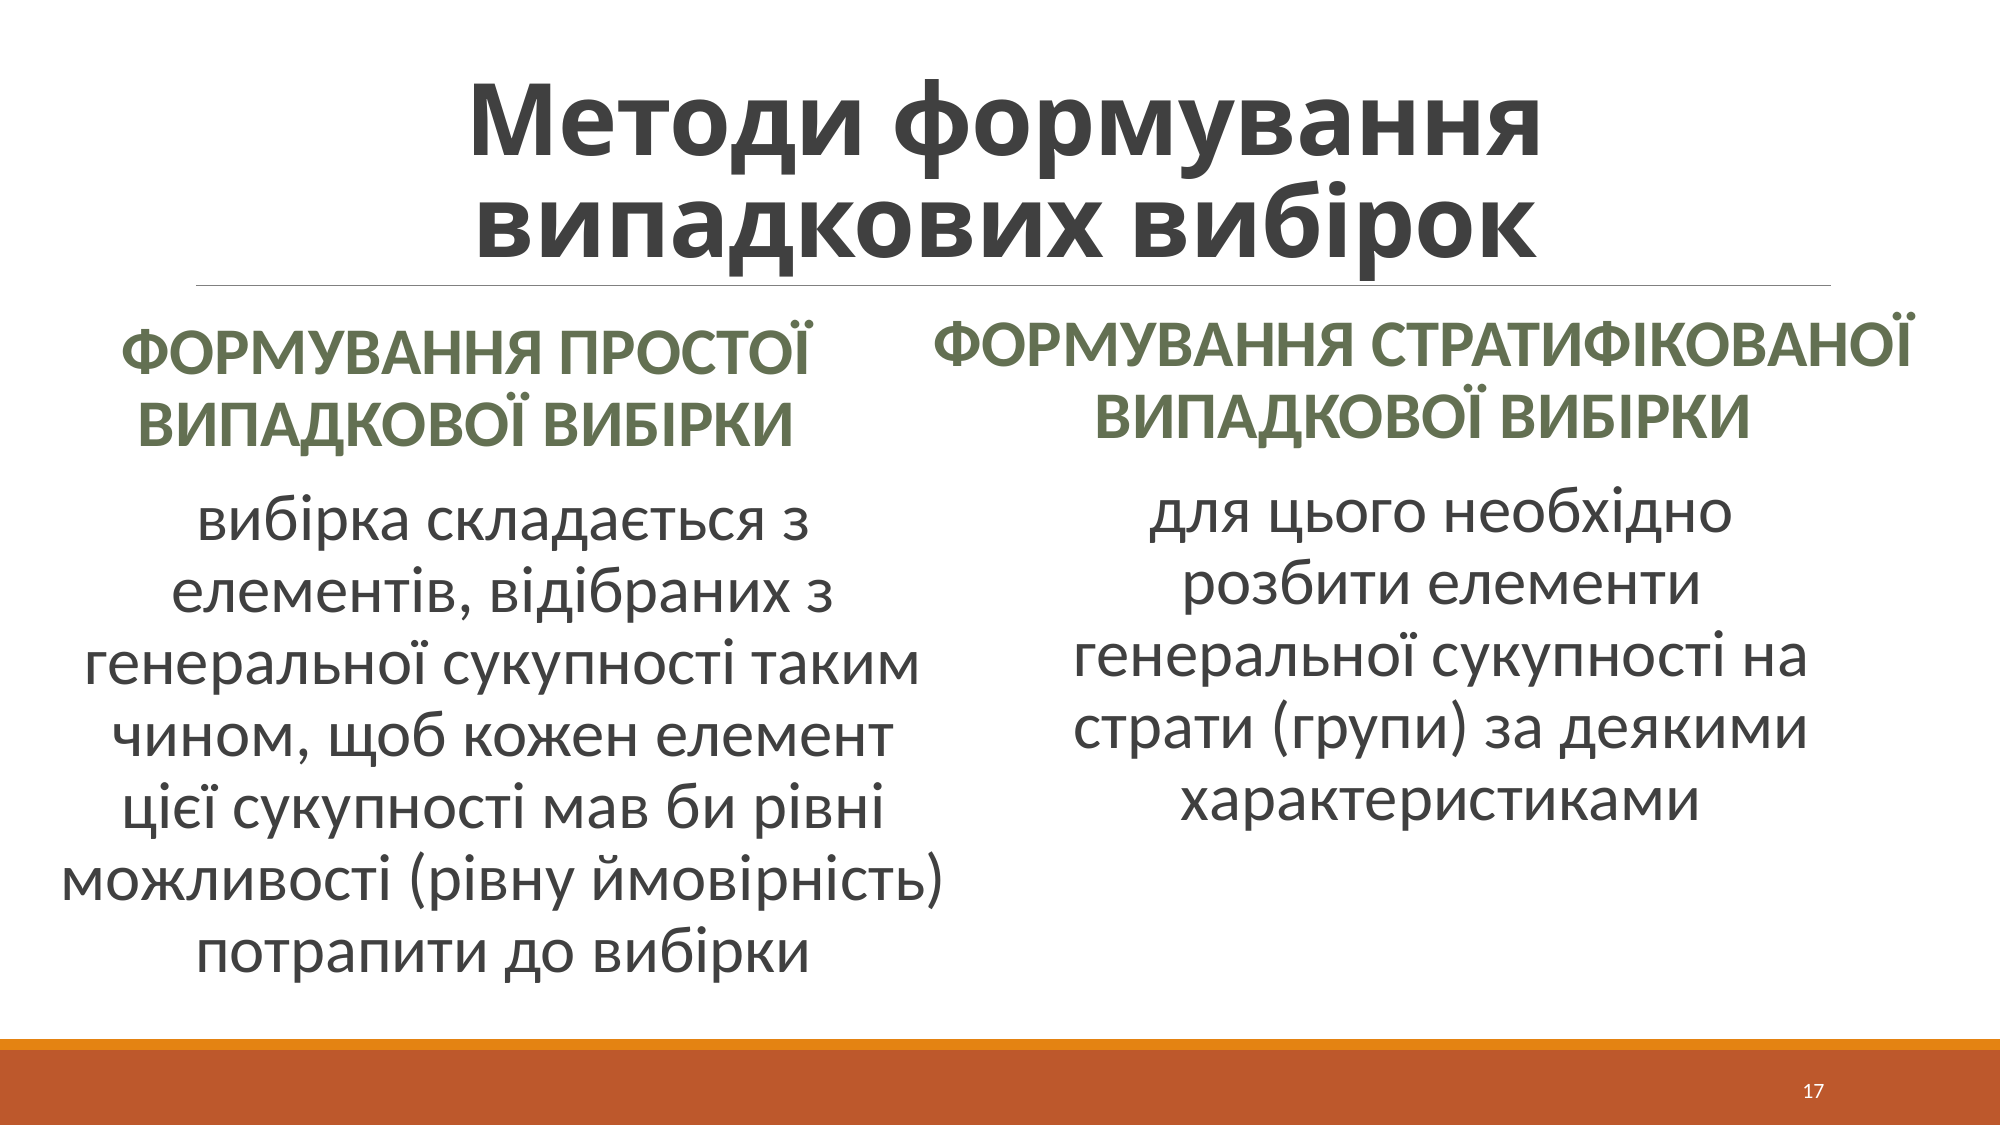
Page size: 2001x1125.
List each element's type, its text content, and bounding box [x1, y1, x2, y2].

title Методи формування випадкових вибірок [180, 47, 1830, 285]
slide_number 17 [1624, 1059, 1840, 1120]
list Формування стратифікованої випадкової вибірки [898, 320, 1949, 442]
list вибірка складається з елементів, відібраних з генеральної сукупності таким чином, щоб кожен елемент цієї сукупності мав би рівні можливості (рівну ймовірність) потрапити до вибірки [42, 475, 950, 1030]
list Формування простої випадкової вибірки [61, 328, 872, 450]
list для цього необхідно розбити елементи генеральної сукупності на страти (групи) за деякими характеристиками [1029, 467, 1840, 1022]
